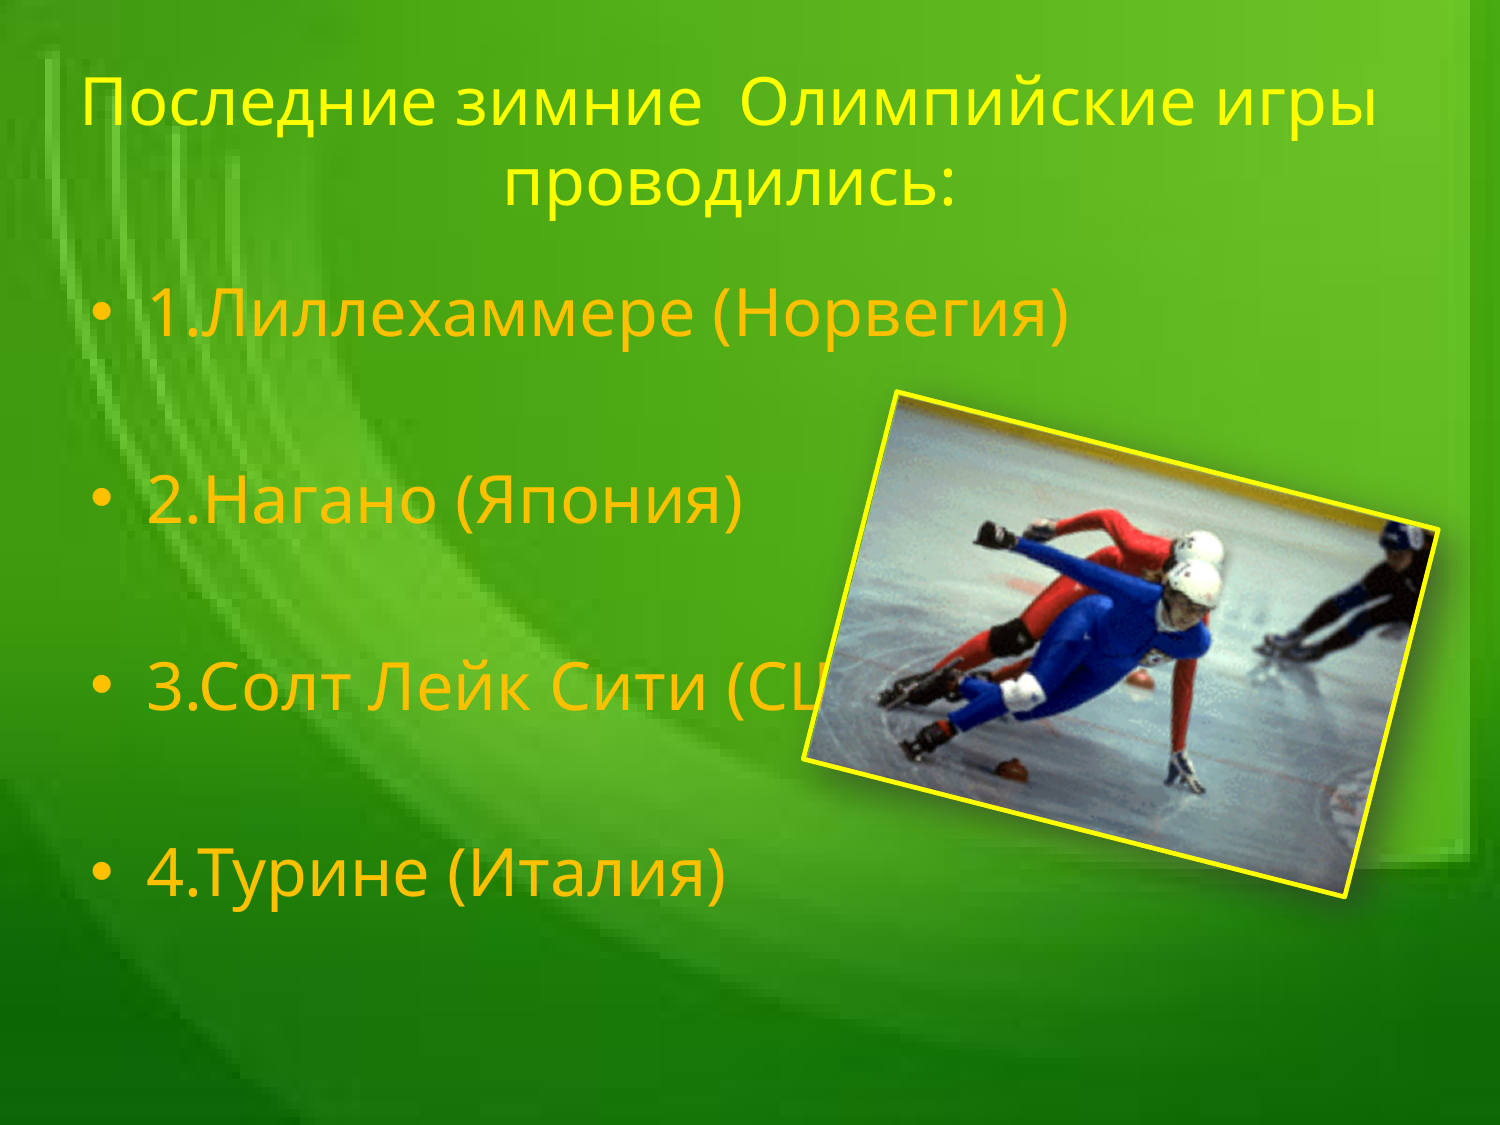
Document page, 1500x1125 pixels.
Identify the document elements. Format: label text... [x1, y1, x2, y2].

picture [0, 0, 1500, 1125]
list 1.Лиллехаммере (Норвегия) 2.Нагано (Япония) 3.Солт Лейк Сити (США) 4.Турине (Италия) [75, 262, 1425, 1005]
title Последние зимние Олимпийские игры проводились: [35, 45, 1425, 233]
